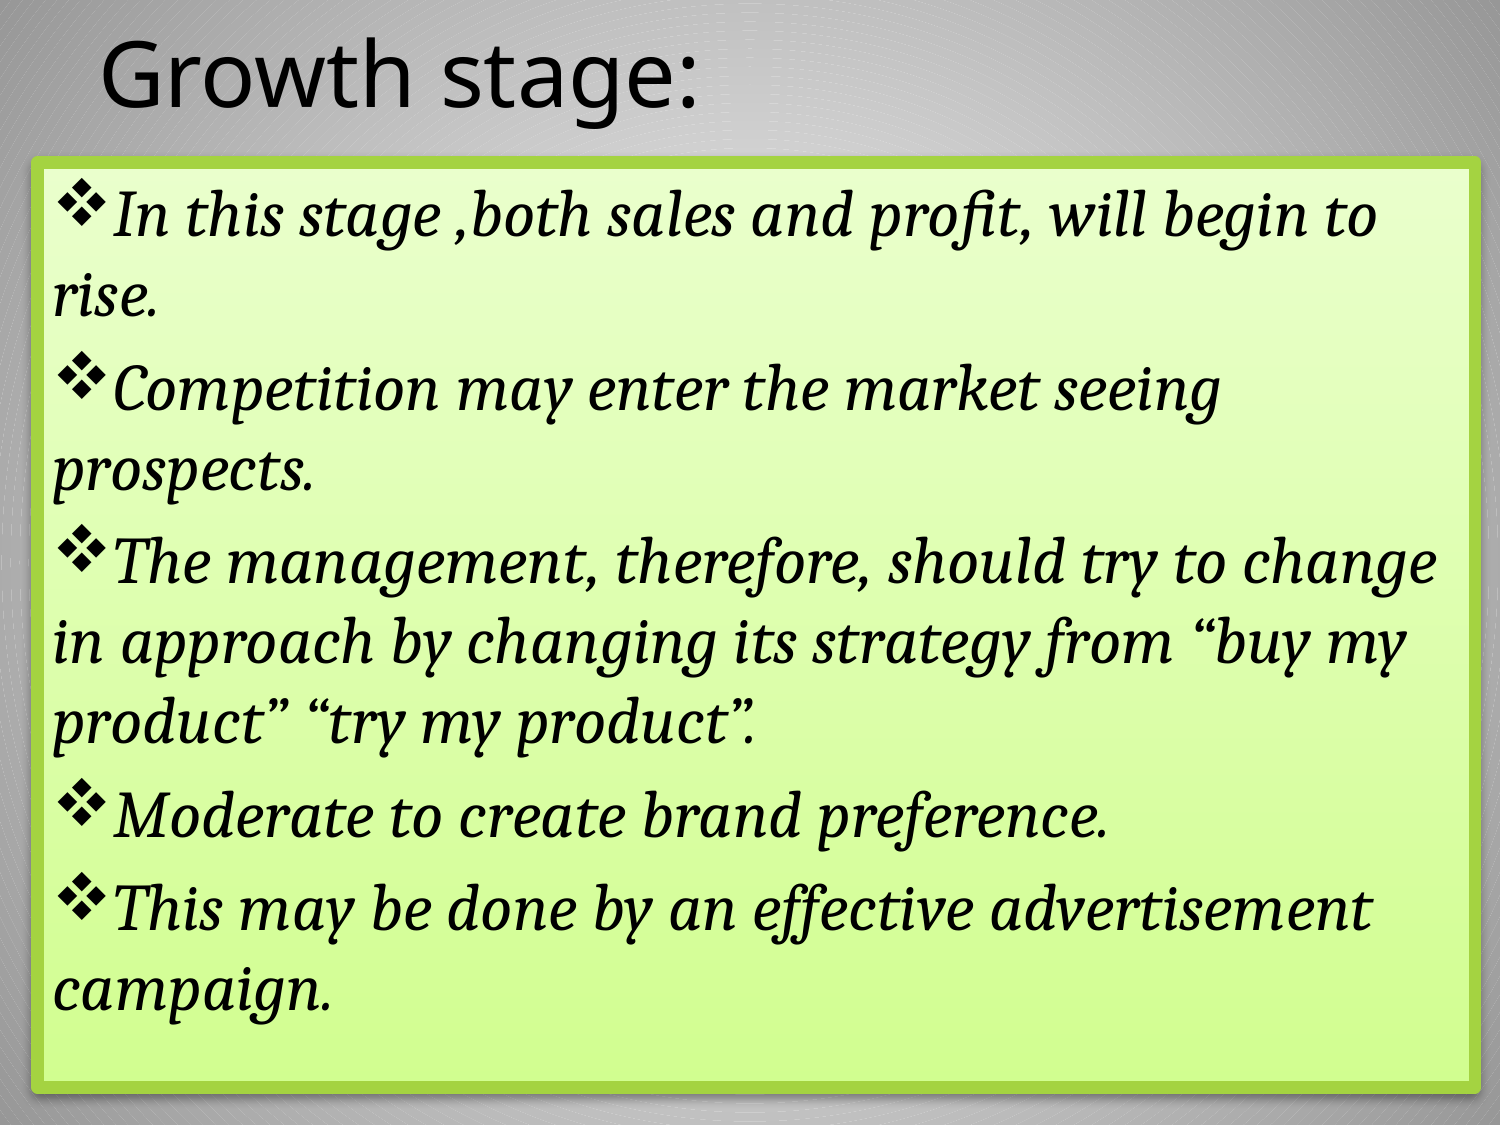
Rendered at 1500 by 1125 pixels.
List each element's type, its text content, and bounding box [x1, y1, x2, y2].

subtitle In this stage ,both sales and profit, will begin to rise. Competition may enter the market seeing prospects. The management, therefore, should try to change in approach by changing its strategy from “buy my product” “try my product”. Moderate to create brand preference. This may be done by an effective advertisement campaign. [37, 162, 1476, 1088]
title Growth stage: [0, 0, 1038, 192]
